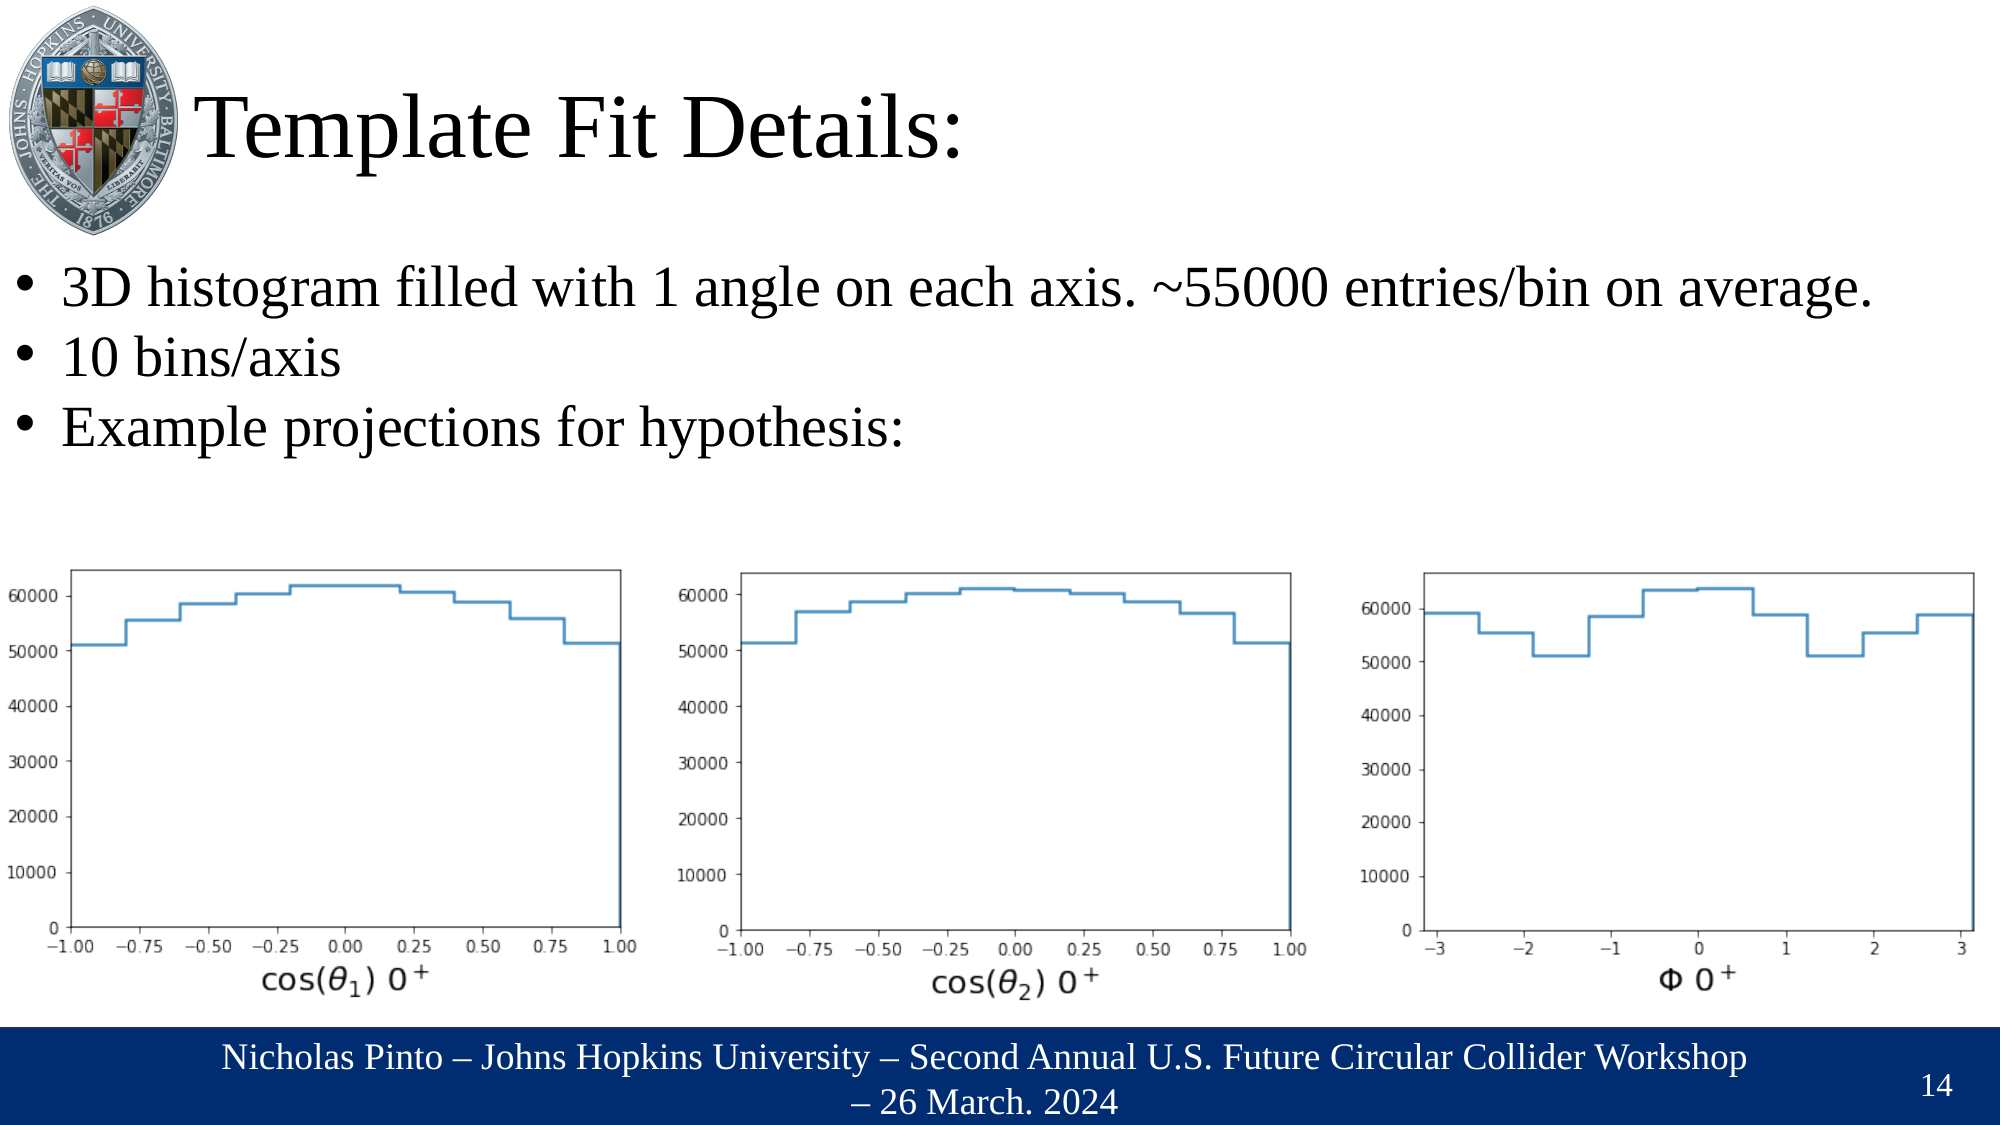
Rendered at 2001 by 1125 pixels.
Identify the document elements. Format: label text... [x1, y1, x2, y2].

title Template Fit Details: [0, 0, 1733, 268]
footer Nicholas Pinto – Johns Hopkins University – Second Annual U.S. Future Circular Collider Workshop – 26 March. 2024 [95, 1041, 1875, 1112]
picture [0, 558, 650, 1014]
text_box [0, 1027, 2000, 1125]
picture [0, 0, 187, 241]
slide_number 14 [1412, 1042, 1969, 1124]
picture [1348, 561, 1985, 1011]
picture [665, 561, 1320, 1017]
